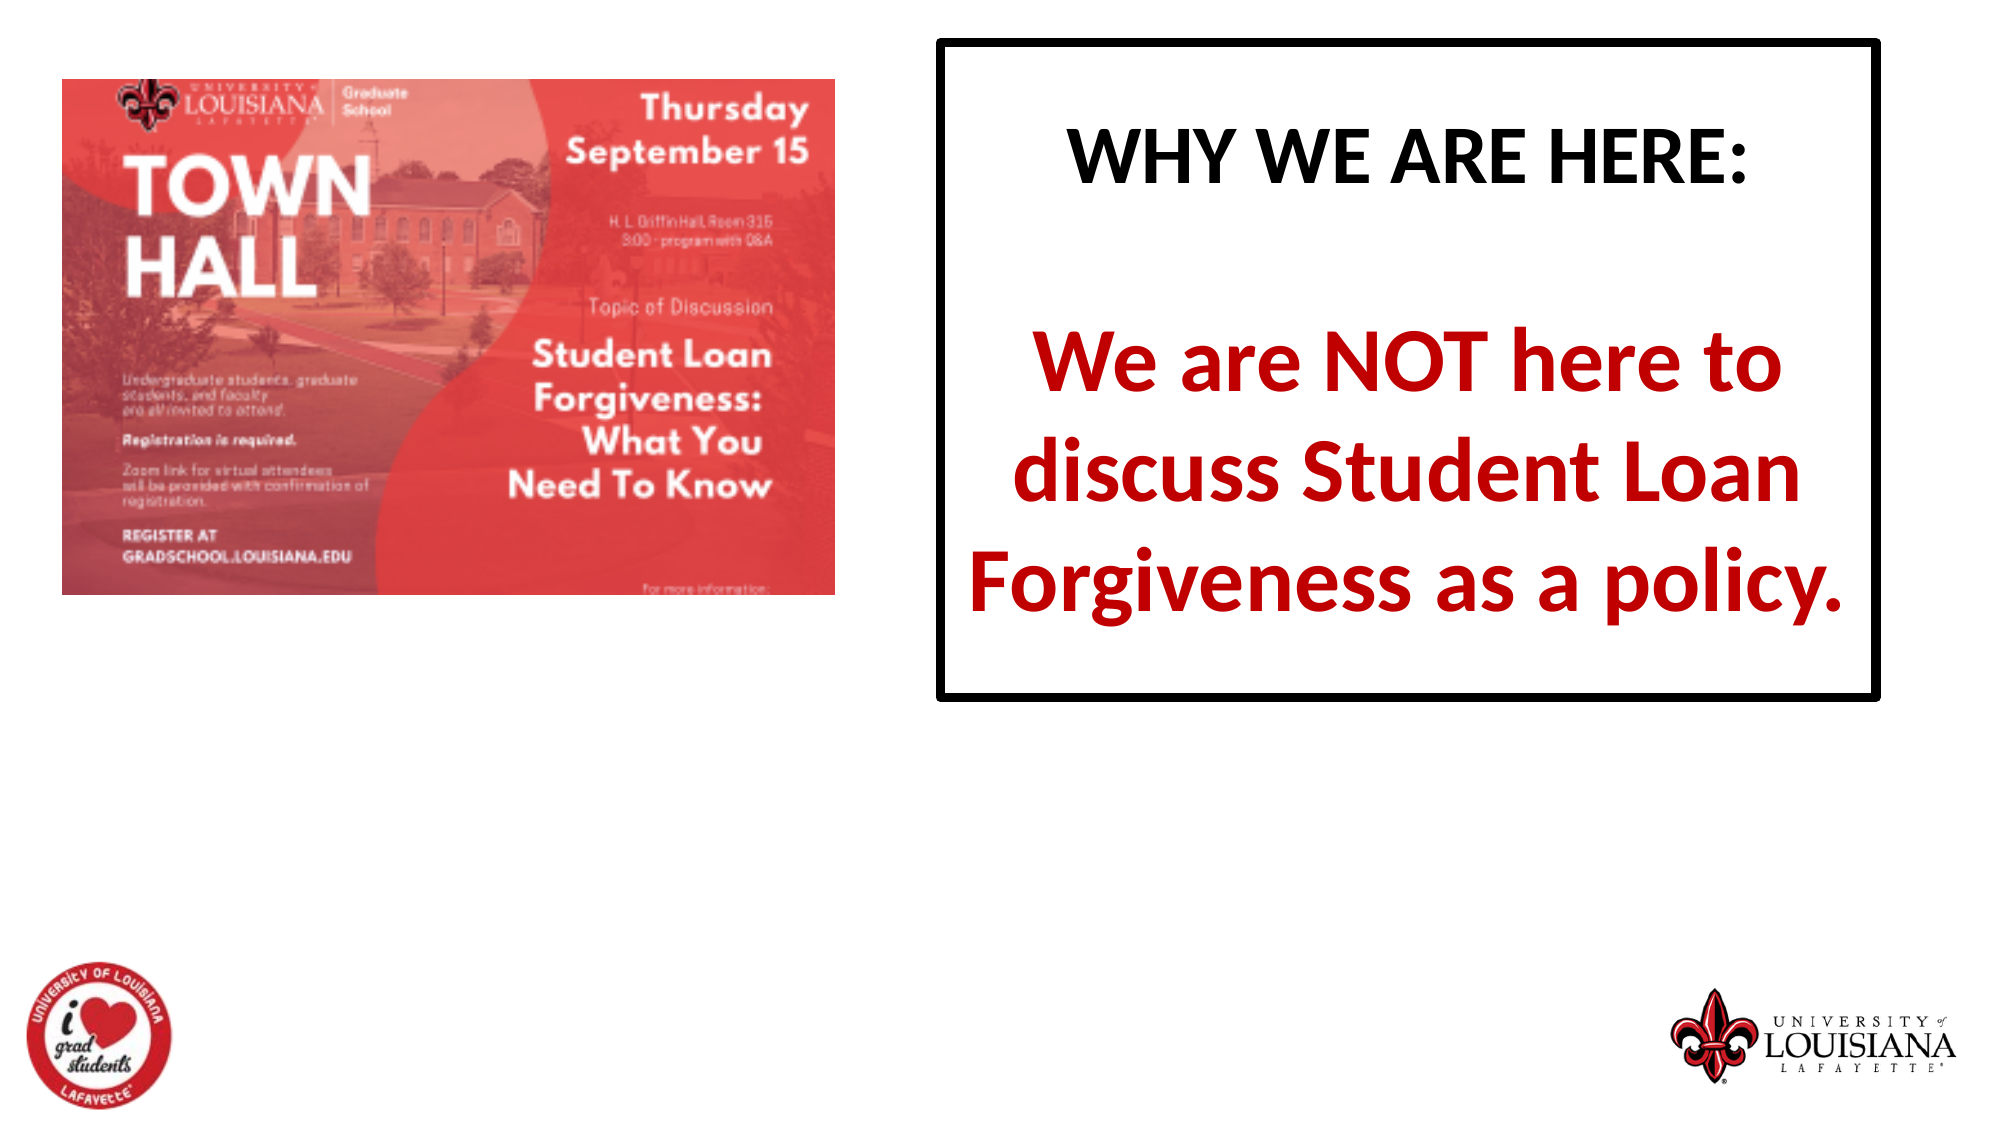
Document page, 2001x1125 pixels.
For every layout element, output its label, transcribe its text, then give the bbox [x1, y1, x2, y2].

picture [4, 950, 197, 1122]
picture [62, 79, 835, 595]
picture [1657, 977, 1982, 1091]
text_box WHY WE ARE HERE: We are NOT here to discuss Student Loan Forgiveness as a policy. [940, 42, 1876, 698]
